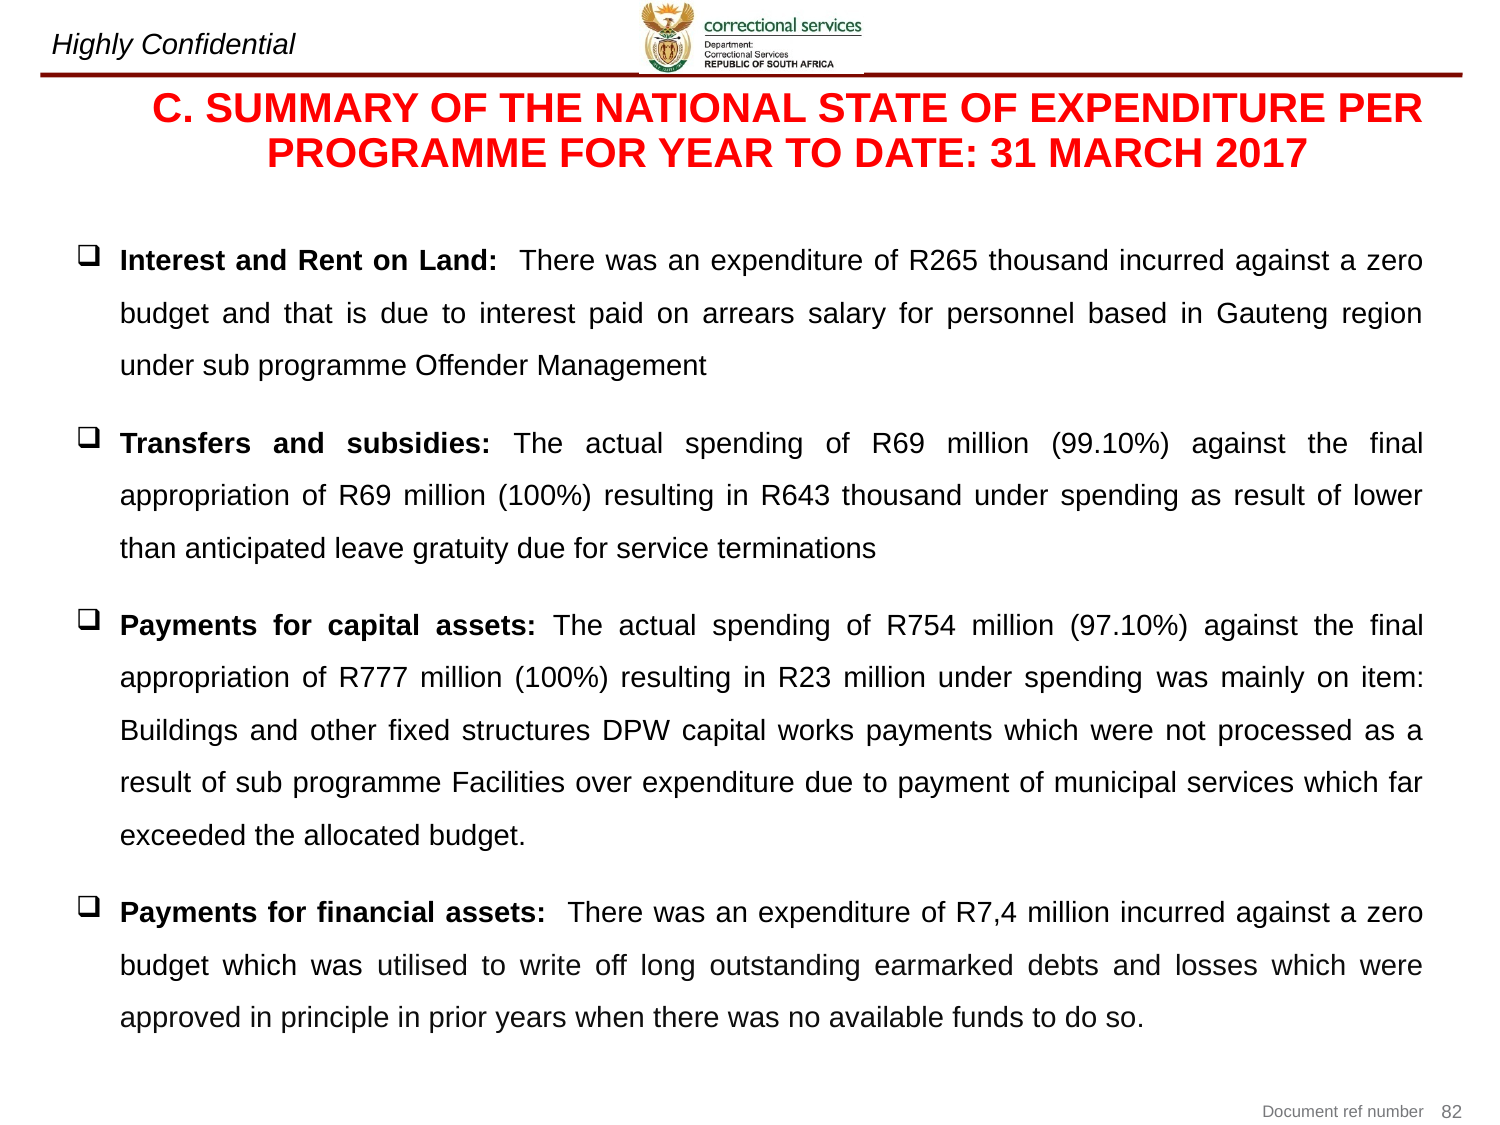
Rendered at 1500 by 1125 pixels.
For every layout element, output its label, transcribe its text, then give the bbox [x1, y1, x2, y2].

text_box C. SUMMARY OF THE NATIONAL STATE OF EXPENDITURE PER PROGRAMME FOR YEAR TO DATE: 31 MARCH 2017 [110, 86, 1465, 177]
picture [639, 0, 864, 74]
text_box Interest and Rent on Land: There was an expenditure of R265 thousand incurred against a zero budget and that is due to interest paid on arrears salary for personnel based in Gauteng region under sub programme Offender Management Transfers and subsidies: The actual spending of R69 million (99.10%) against the final appropriation of R69 million (100%) resulting in R643 thousand under spending as result of lower than anticipated leave gratuity due for service terminations Payments for capital assets: The actual spending of R754 million (97.10%) against the final appropriation of R777 million (100%) resulting in R23 million under spending was mainly on item: Buildings and other fixed structures DPW capital works payments which were not processed as a result of sub programme Facilities over expenditure due to payment of municipal services which far exceeded the allocated budget. Payments for financial assets: There was an expenditure of R7,4 million incurred against a zero budget which was utilised to write off long outstanding earmarked debts and losses which were approved in principle in prior years when there was no available funds to do so. [76, 224, 1425, 1125]
